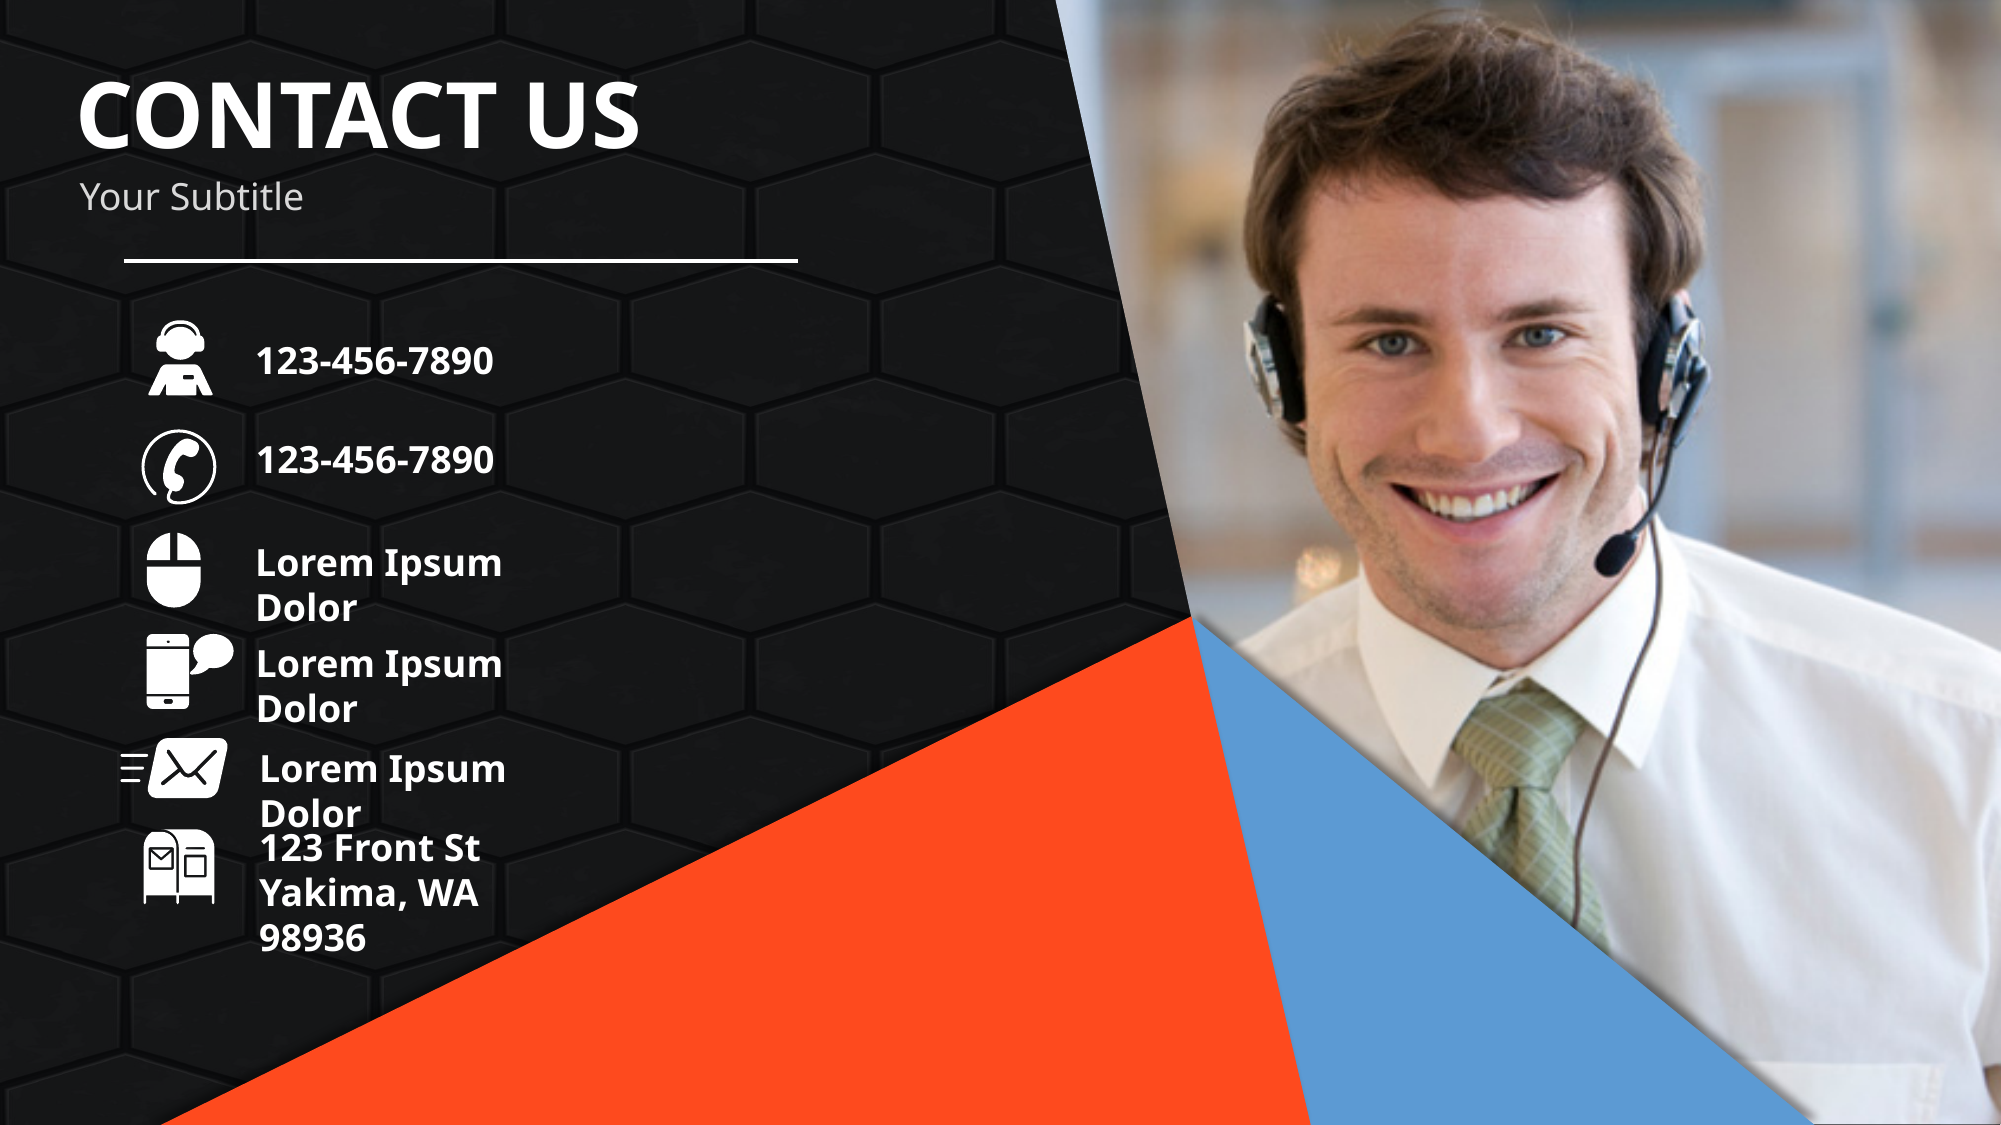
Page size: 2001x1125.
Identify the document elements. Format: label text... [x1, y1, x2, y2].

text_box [60, 49, 1020, 227]
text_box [143, 829, 215, 905]
text_box Lorem Ipsum Dolor [240, 531, 586, 632]
text_box [177, 532, 201, 561]
text_box 123 Front St Yakima, WA 98936 [244, 816, 590, 967]
text_box Lorem Ipsum Dolor [240, 632, 586, 738]
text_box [148, 320, 213, 396]
text_box Lorem Ipsum Dolor [244, 737, 590, 816]
text_box 123-456-7890 [241, 428, 541, 489]
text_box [120, 737, 228, 798]
text_box [158, 614, 1312, 1125]
text_box [1195, 617, 1817, 1125]
text_box [141, 429, 217, 505]
text_box 123-456-7890 [240, 329, 541, 390]
text_box [146, 532, 171, 561]
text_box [146, 633, 234, 709]
text_box [146, 566, 201, 608]
text_box [1054, 0, 2000, 1125]
